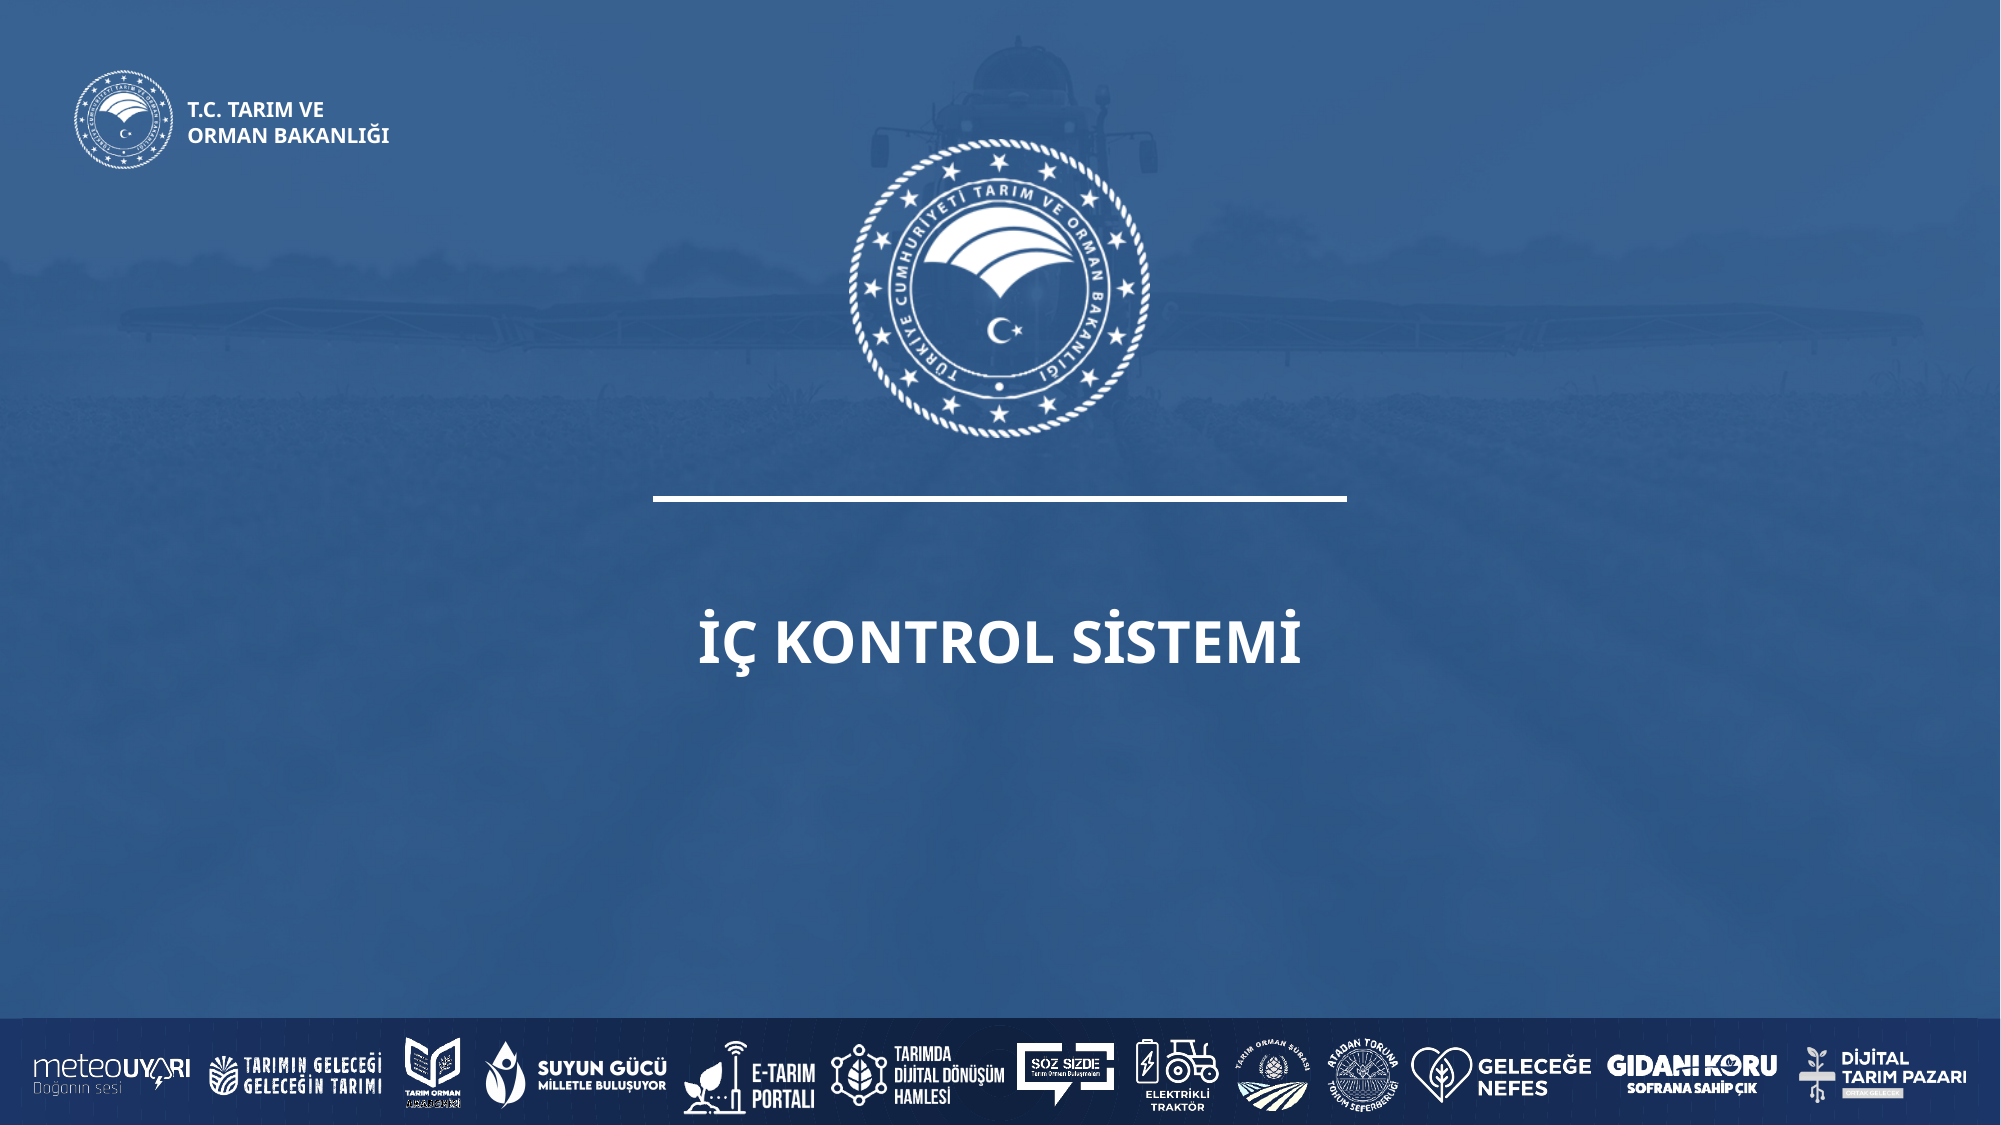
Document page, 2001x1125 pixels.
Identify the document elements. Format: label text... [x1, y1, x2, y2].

picture [1136, 1039, 1219, 1111]
picture [0, 0, 2001, 1018]
picture [34, 1054, 190, 1096]
text_box İÇ KONTROL SİSTEMİ [353, 605, 1647, 684]
picture [1325, 1037, 1400, 1113]
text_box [74, 70, 428, 169]
picture [1411, 1047, 1591, 1103]
picture [207, 1051, 383, 1096]
picture [1607, 1054, 1777, 1096]
